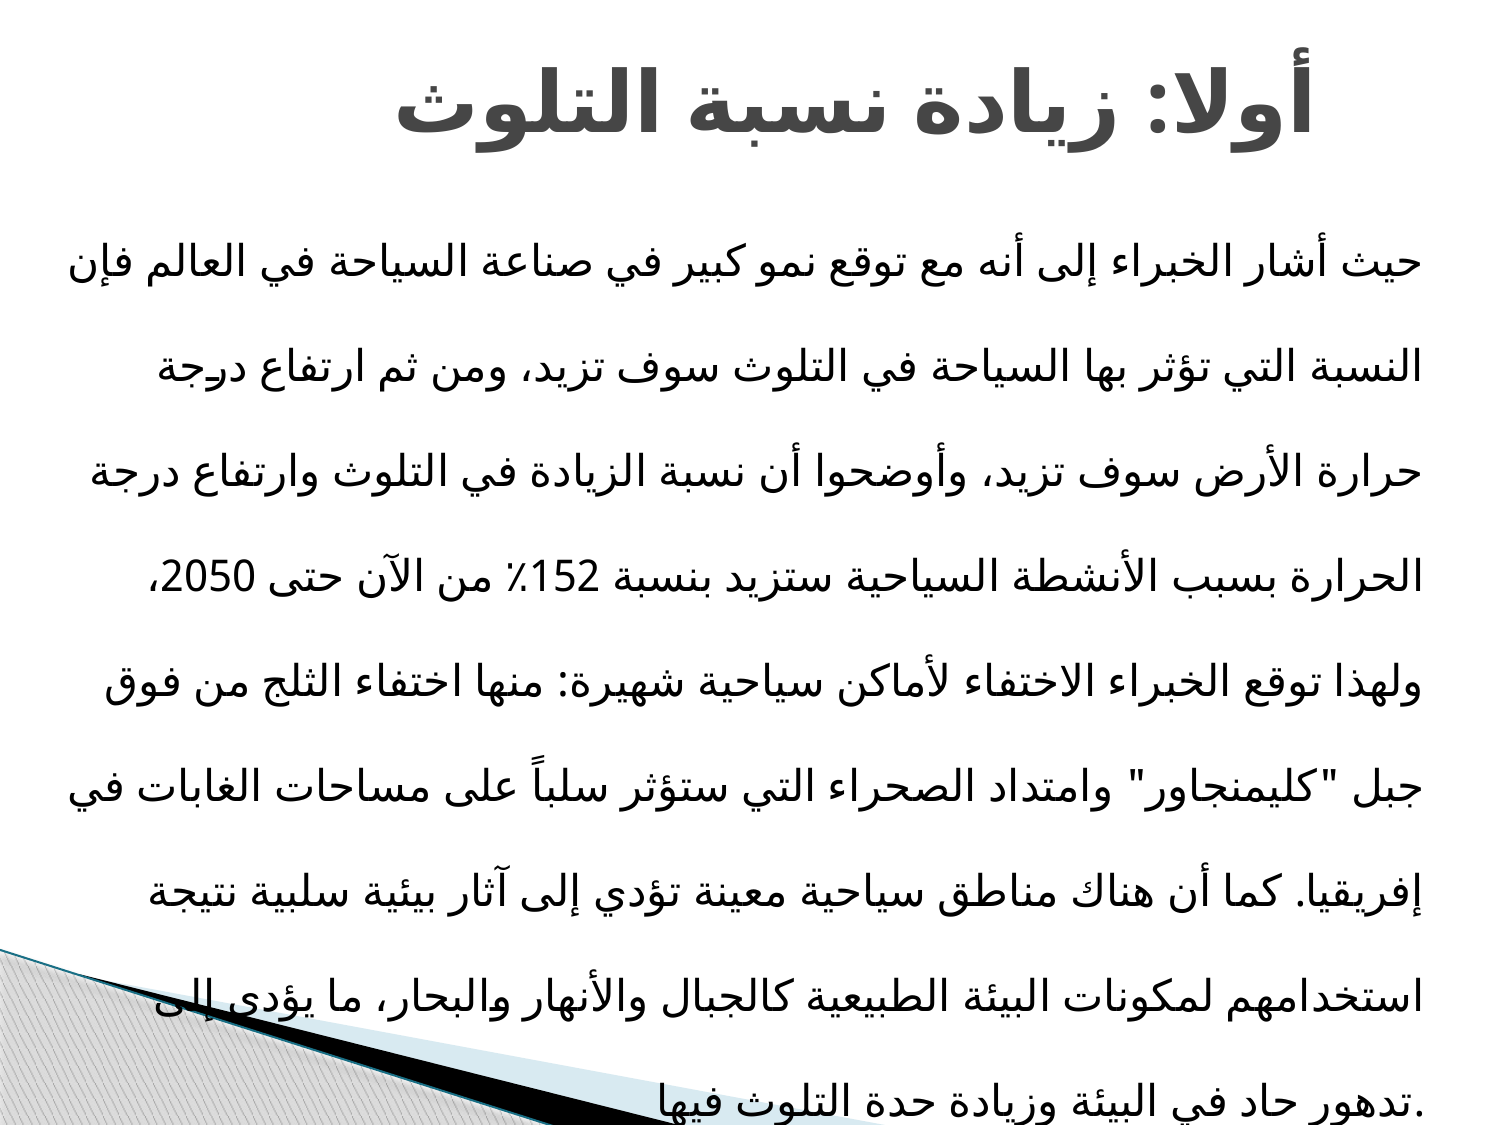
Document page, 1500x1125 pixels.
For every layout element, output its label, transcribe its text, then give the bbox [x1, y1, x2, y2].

title أولا: زيادة نسبة التلوث [100, 2, 1462, 195]
list حيث أشار الخبراء إلى أنه مع توقع نمو كبير في صناعة السياحة في العالم فإن النسبة التي تؤثر بها السياحة في التلوث سوف تزيد، ومن ثم ارتفاع درجة حرارة الأرض سوف تزيد، وأوضحوا أن نسبة الزيادة في التلوث وارتفاع درجة الحرارة بسبب الأنشطة السياحية ستزيد بنسبة 152٪ من الآن حتى 2050، ولهذا توقع الخبراء الاختفاء لأماكن سياحية شهيرة: منها اختفاء الثلج من فوق جبل "كليمنجاور" وامتداد الصحراء التي ستؤثر سلباً على مساحات الغابات في إفريقيا. كما أن هناك مناطق سياحية معينة تؤدي إلى آثار بيئية سلبية نتيجة استخدامهم لمكونات البيئة الطبيعية كالجبال والأنهار والبحار، ما يؤدي إلى تدهور حاد في البيئة وزيادة حدة التلوث فيها. [43, 172, 1440, 976]
